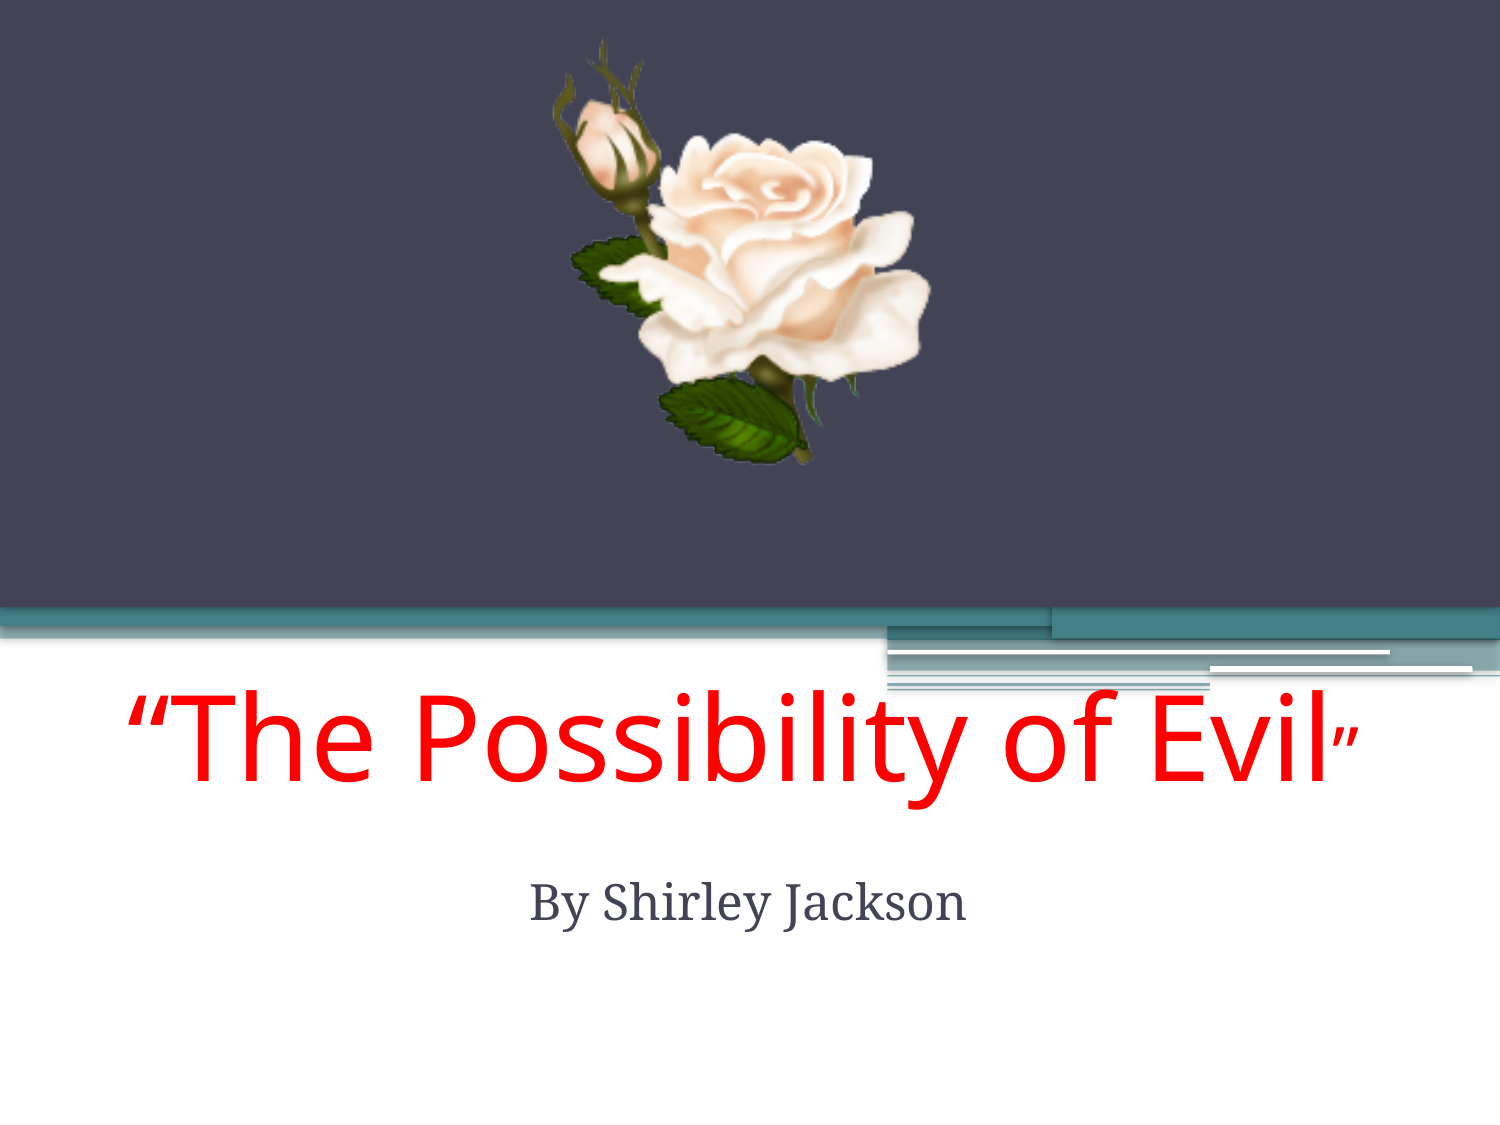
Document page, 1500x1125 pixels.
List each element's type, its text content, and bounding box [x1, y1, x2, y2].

title “The Possibility of Evil” [24, 562, 1463, 813]
subtitle By Shirley Jackson [181, 862, 1307, 1025]
picture [524, 32, 963, 470]
